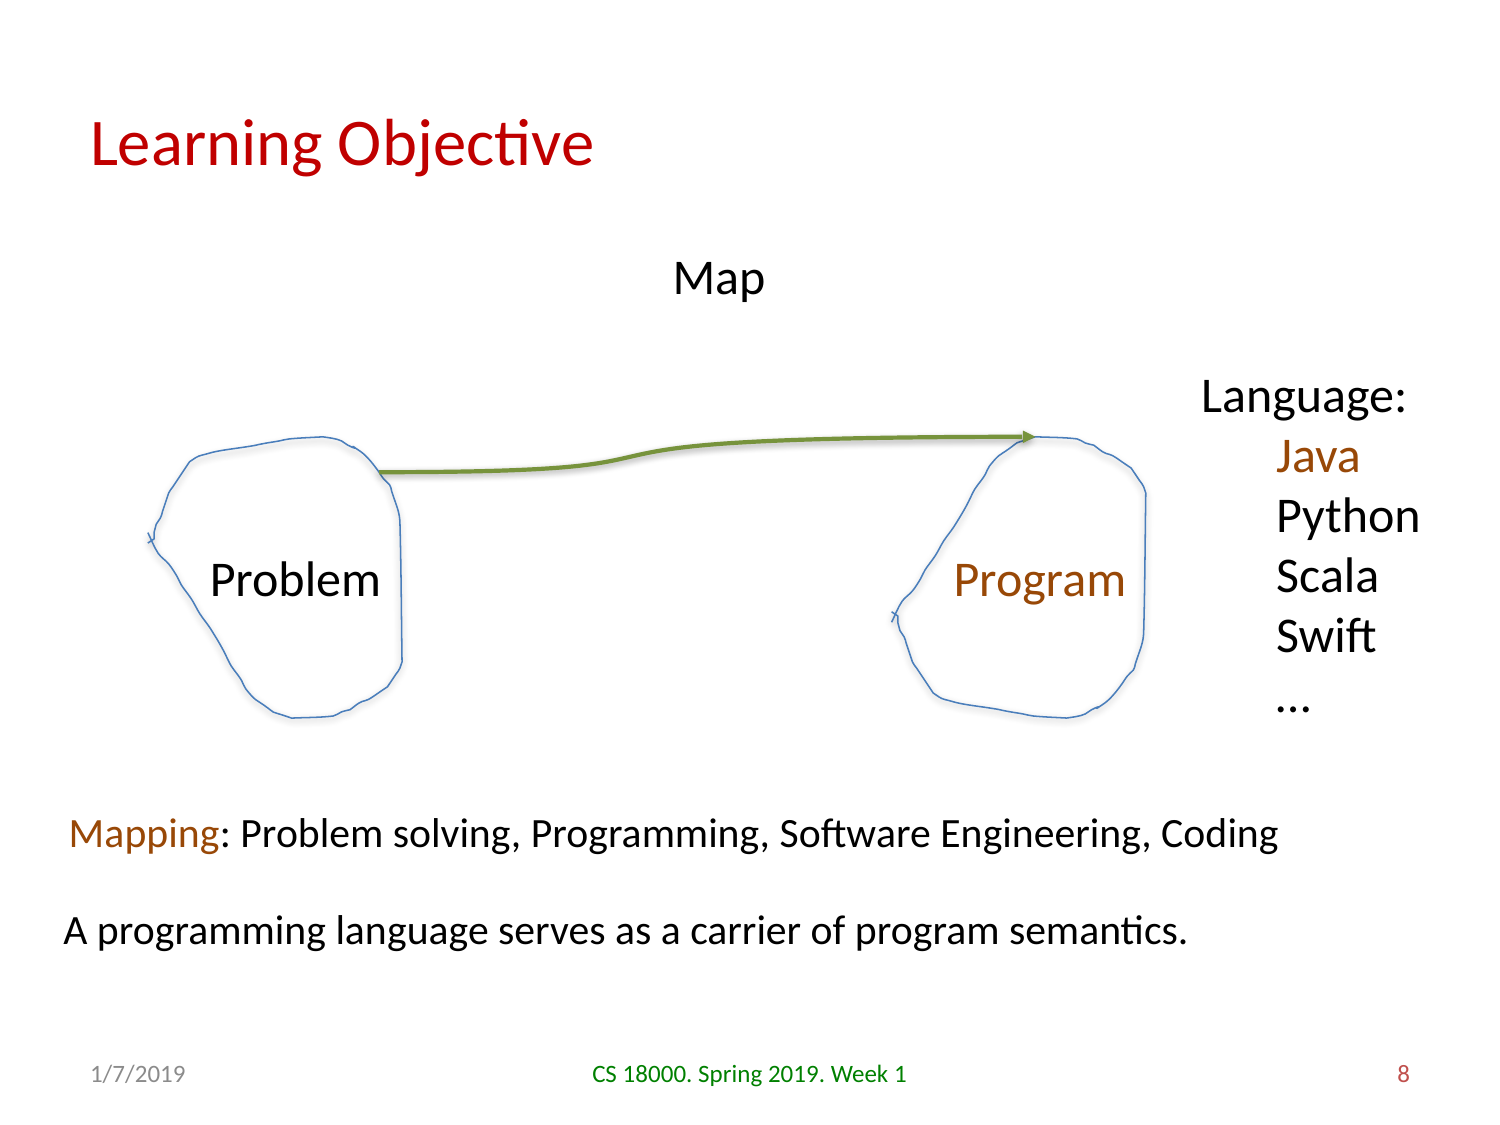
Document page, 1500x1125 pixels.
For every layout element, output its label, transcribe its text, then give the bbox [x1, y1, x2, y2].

text_box Mapping: Problem solving, Programming, Software Engineering, Coding [54, 798, 1295, 863]
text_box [891, 436, 1146, 719]
footer CS 18000. Spring 2019. Week 1 [512, 1042, 988, 1103]
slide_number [75, 1042, 425, 1103]
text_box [147, 436, 403, 719]
text_box A programming language serves as a carrier of program semantics. [48, 895, 1459, 961]
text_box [378, 236, 1036, 473]
text_box Language: Java Python Scala Swift … [1186, 354, 1459, 775]
slide_number 8 [1074, 1042, 1425, 1103]
title Learning Objective [75, 45, 1425, 233]
